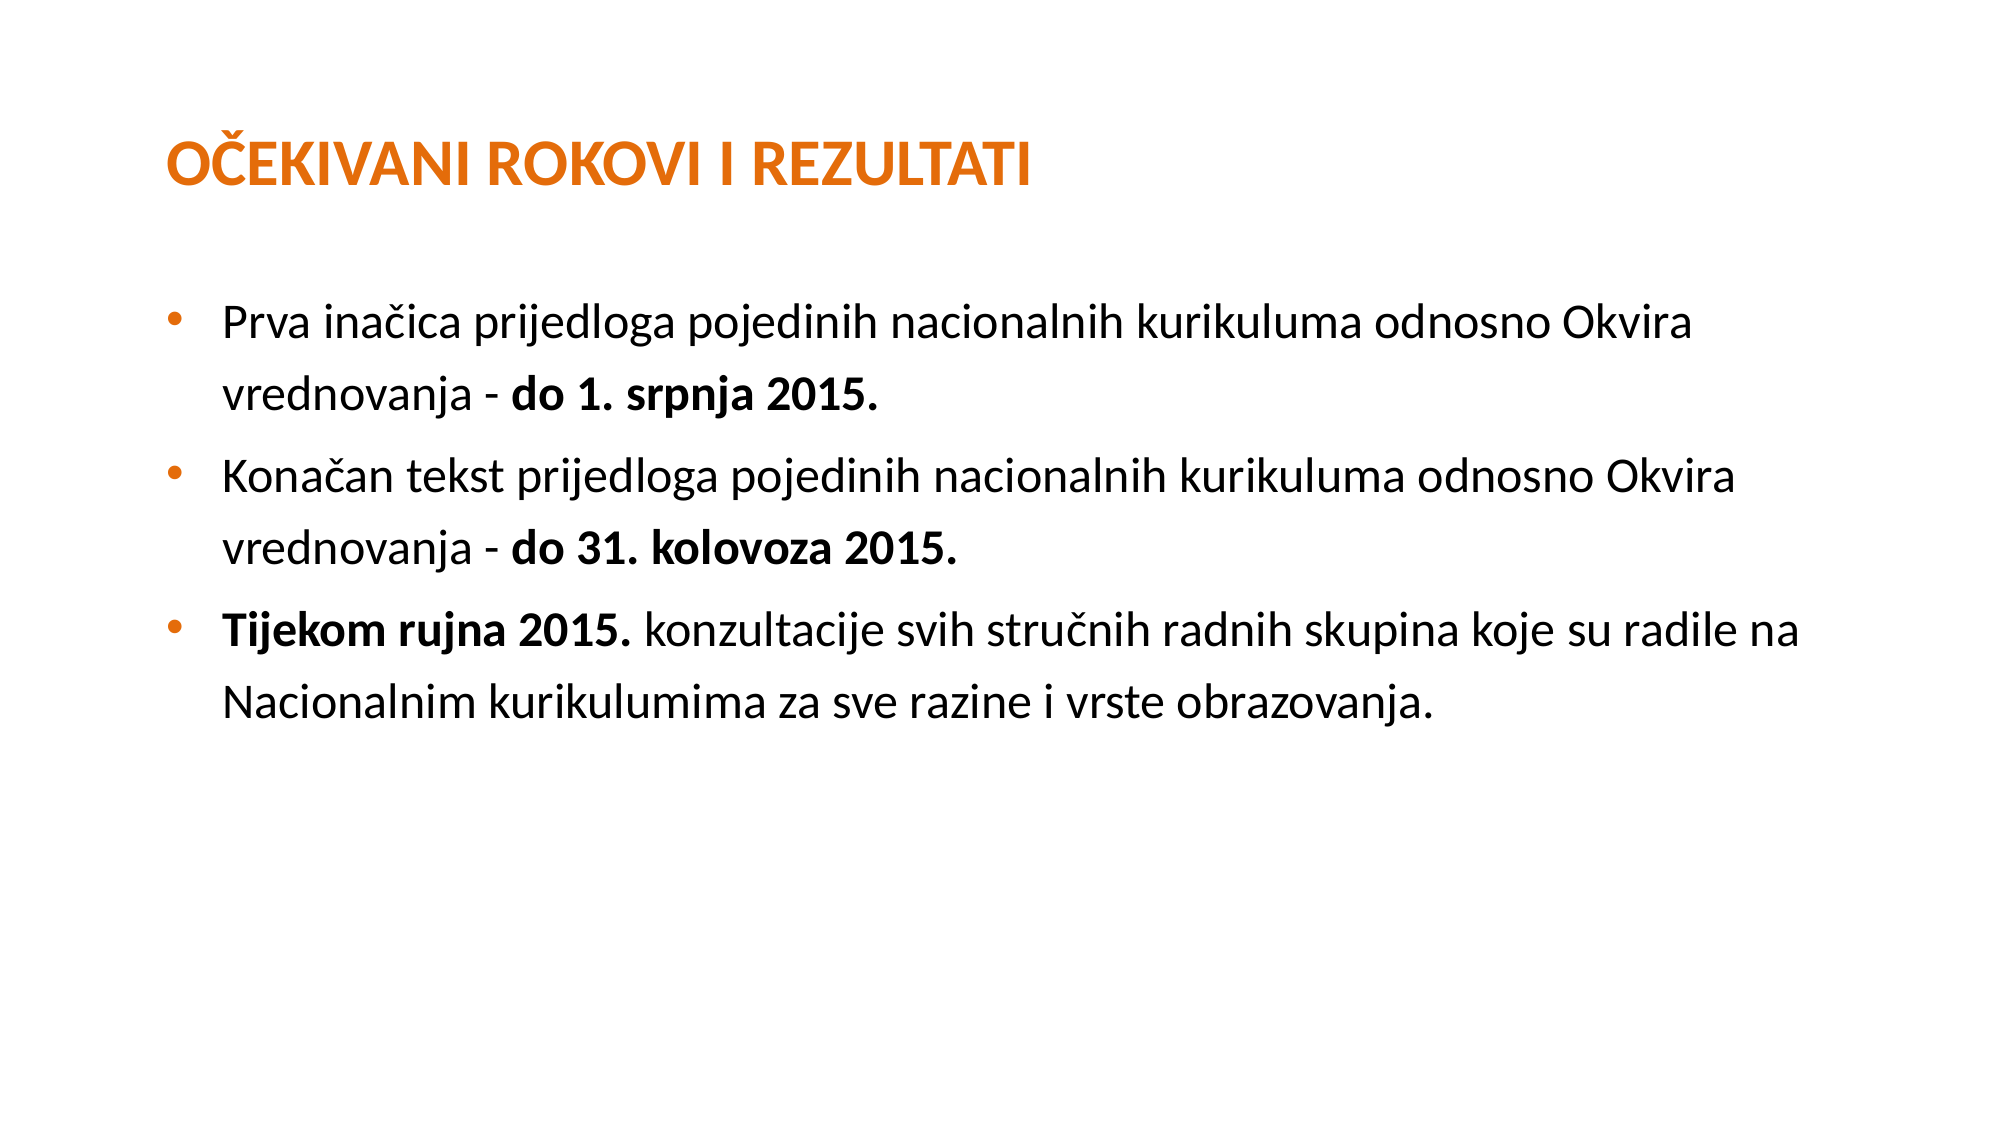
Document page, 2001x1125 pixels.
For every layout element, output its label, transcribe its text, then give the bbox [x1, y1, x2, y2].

list Prva inačica prijedloga pojedinih nacionalnih kurikuluma odnosno Okvira vrednovanja - do 1. srpnja 2015. Konačan tekst prijedloga pojedinih nacionalnih kurikuluma odnosno Okvira vrednovanja - do 31. kolovoza 2015. Tijekom rujna 2015. konzultacije svih stručnih radnih skupina koje su radile na Nacionalnim kurikulumima za sve razine i vrste obrazovanja. [151, 268, 1872, 997]
title OČEKIVANI ROKOVI I REZULTATI [151, 110, 1852, 216]
